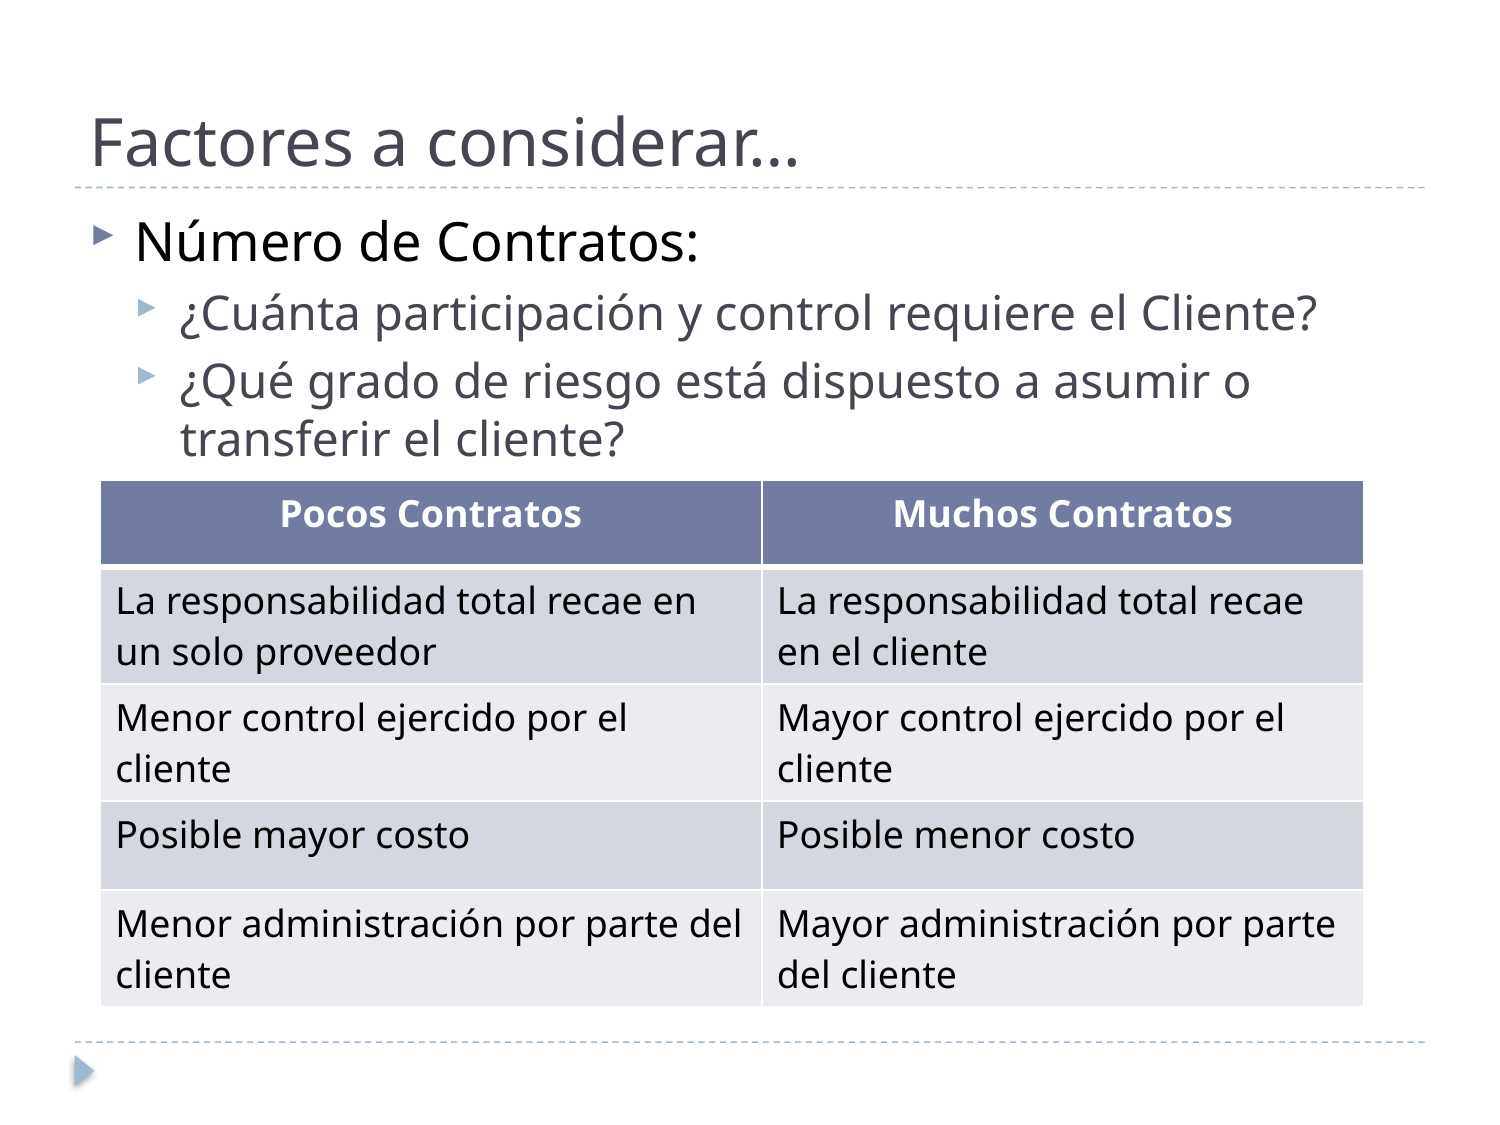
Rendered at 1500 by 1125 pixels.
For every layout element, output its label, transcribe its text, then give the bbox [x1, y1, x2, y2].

title Factores a considerar… [75, 24, 1425, 188]
table_header Pocos Contratos [101, 481, 761, 564]
list Número de Contratos: ¿Cuánta participación y control requiere el Cliente? ¿Qué grado de riesgo está dispuesto a asumir o transferir el cliente? [75, 200, 1425, 1010]
table_cell Posible mayor costo [101, 802, 761, 889]
table_cell Mayor control ejercido por el cliente [763, 685, 1363, 800]
table_header Muchos Contratos [763, 481, 1363, 564]
table_cell La responsabilidad total recae en un solo proveedor [101, 570, 761, 683]
table_cell Menor control ejercido por el cliente [101, 685, 761, 800]
table_cell La responsabilidad total recae en el cliente [763, 570, 1363, 683]
table_cell Menor administración por parte del cliente [101, 891, 761, 1006]
table_cell Posible menor costo [763, 802, 1363, 889]
table_cell Mayor administración por parte del cliente [763, 891, 1363, 1006]
